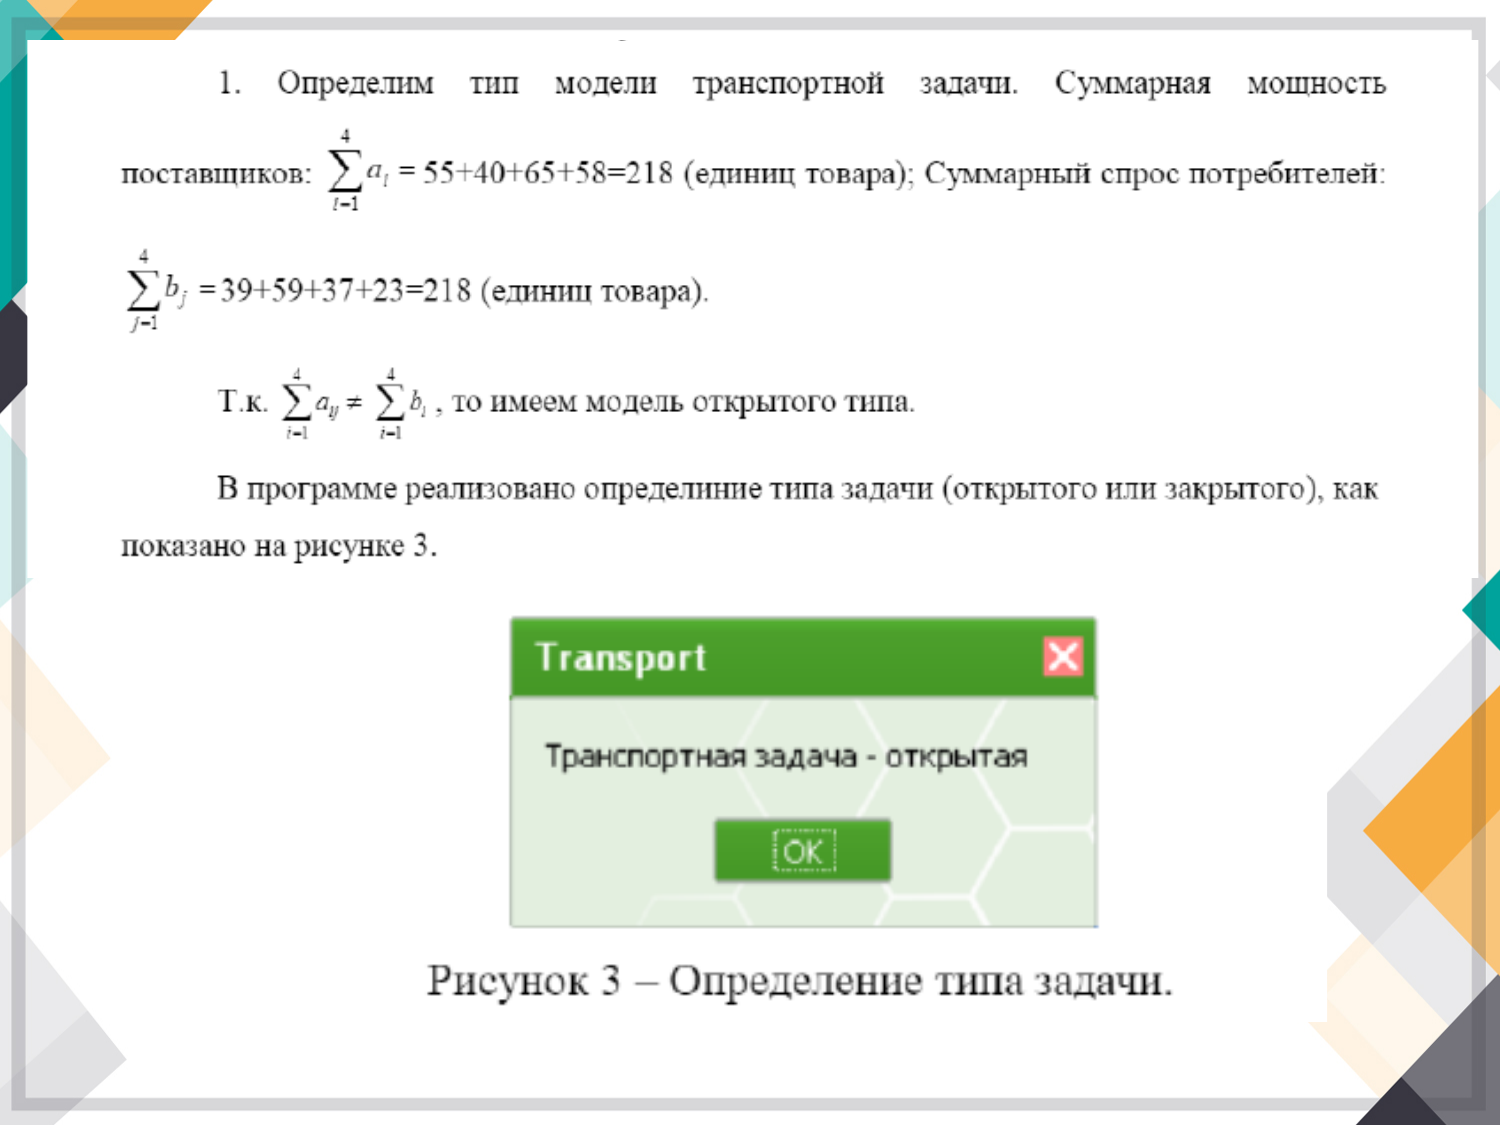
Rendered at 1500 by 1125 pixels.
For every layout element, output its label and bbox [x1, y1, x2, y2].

picture [0, 0, 1500, 1125]
list [27, 40, 1479, 578]
